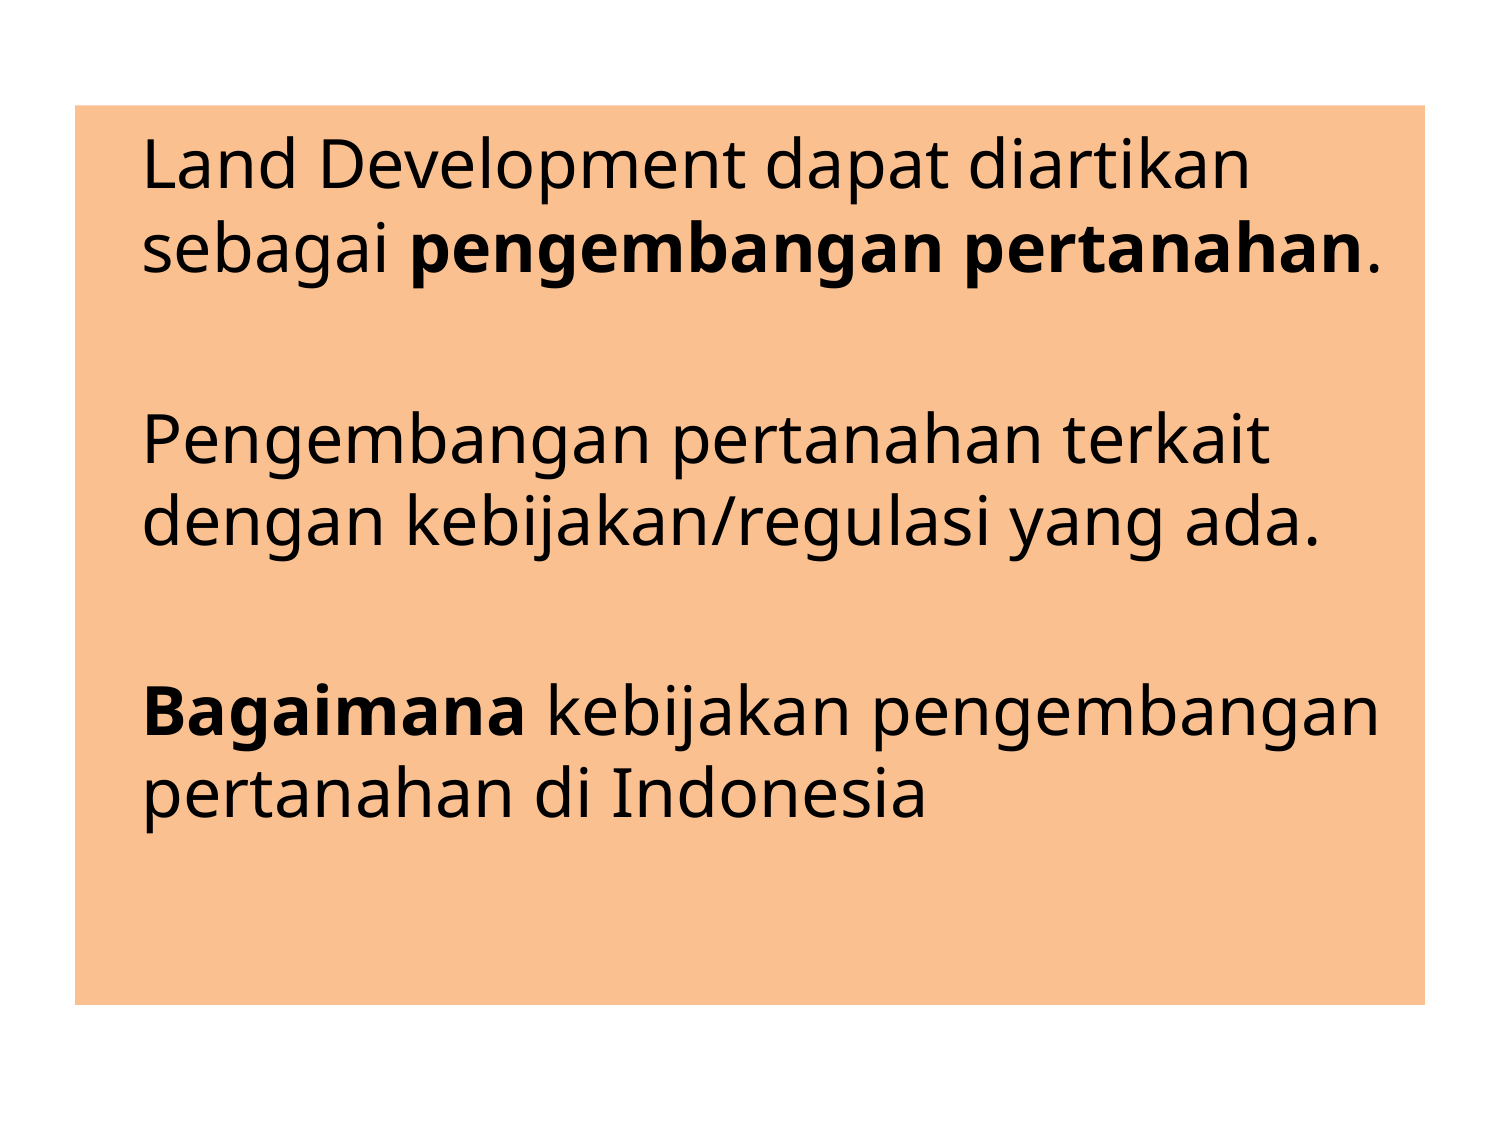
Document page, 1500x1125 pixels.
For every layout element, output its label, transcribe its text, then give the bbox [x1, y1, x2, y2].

list Land Development dapat diartikan sebagai pengembangan pertanahan. Pengembangan pertanahan terkait dengan kebijakan/regulasi yang ada. Bagaimana kebijakan pengembangan pertanahan di Indonesia [75, 105, 1425, 1005]
